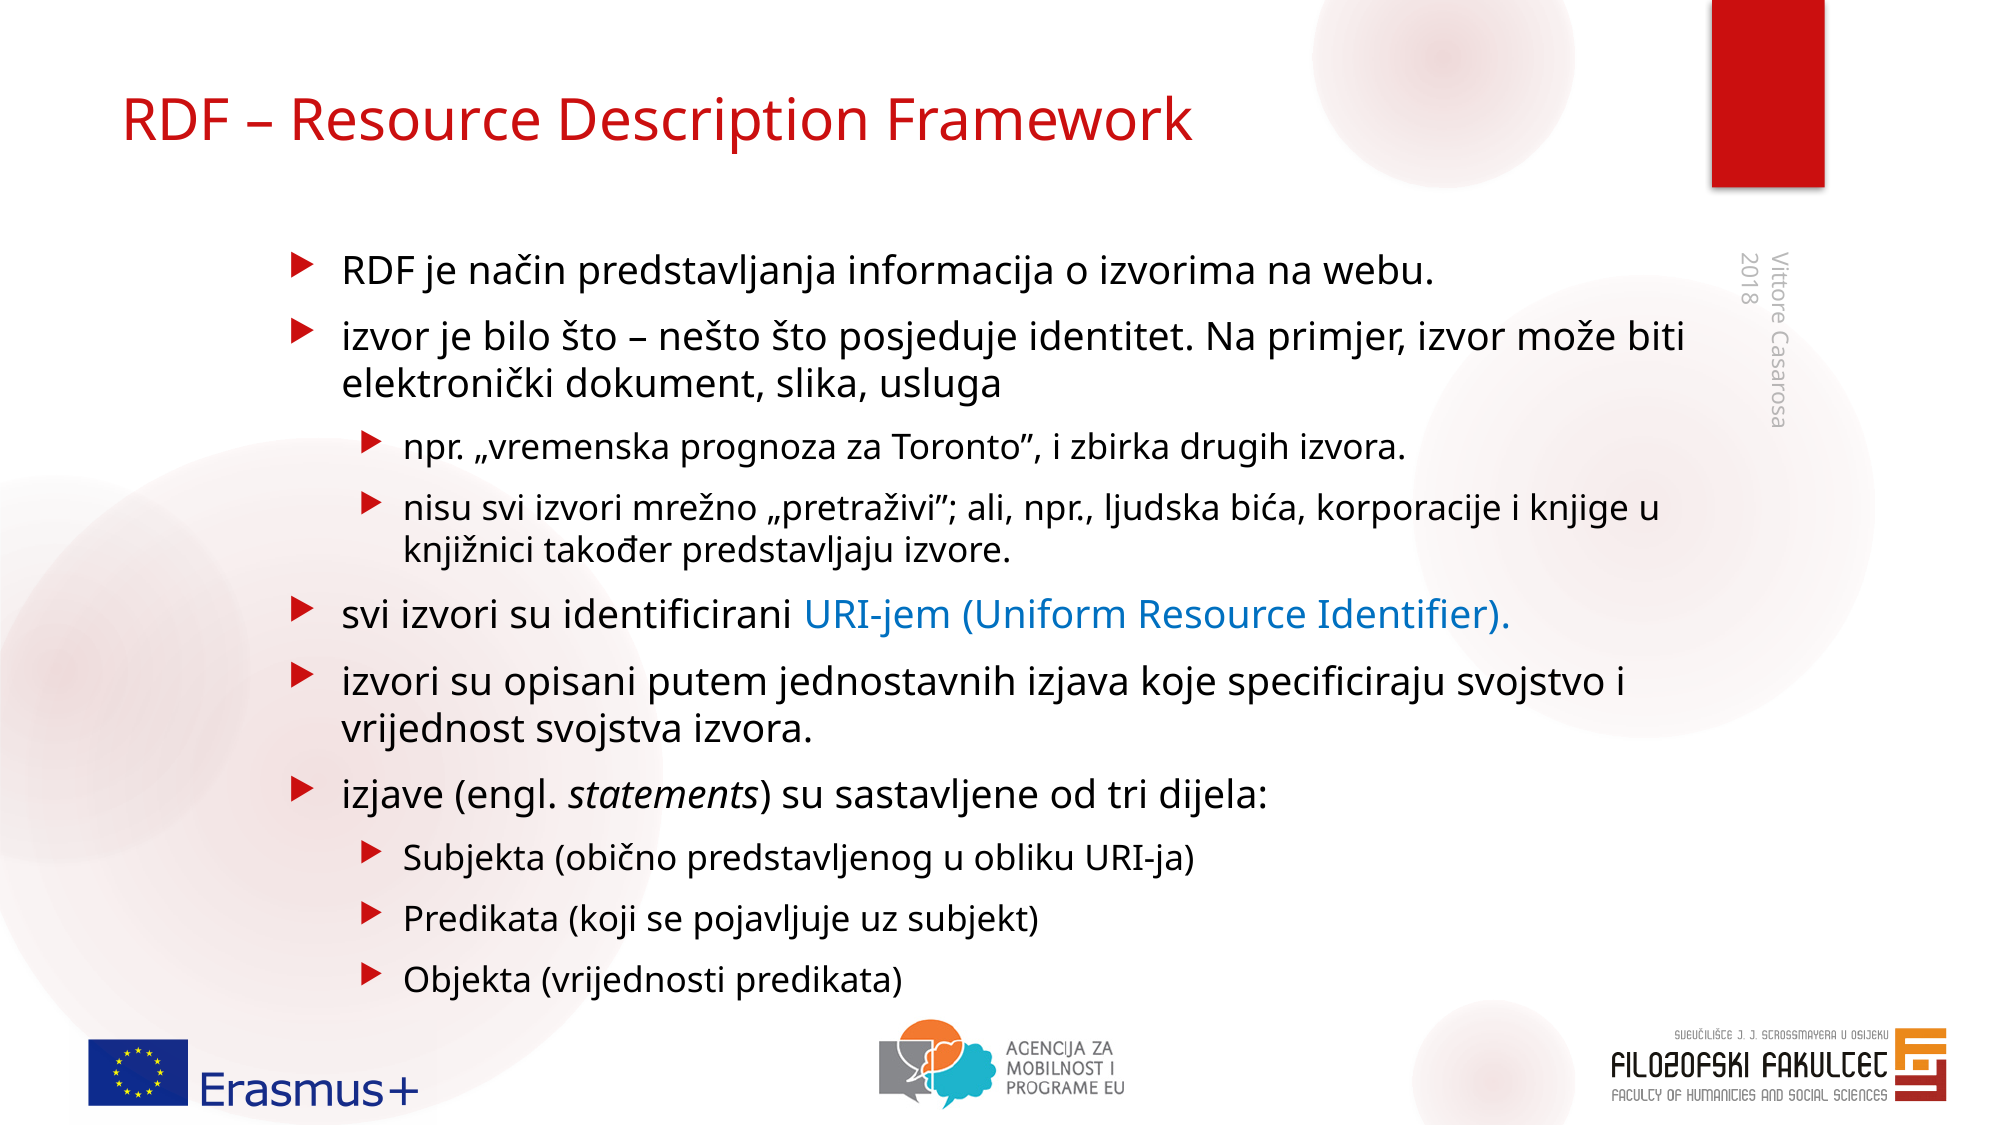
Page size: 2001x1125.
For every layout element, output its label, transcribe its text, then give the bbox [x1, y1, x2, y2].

picture [69, 1020, 437, 1125]
list RDF je način predstavljanja informacija o izvorima na webu. izvor je bilo što – nešto što posjeduje identitet. Na primjer, izvor može biti elektronički dokument, slika, usluga npr. „vremenska prognoza za Toronto”, i zbirka drugih izvora. nisu svi izvori mrežno „pretraživi”; ali, npr., ljudska bića, korporacije i knjige u knjižnici također predstavljaju izvore. svi izvori su identificirani URI-jem (Uniform Resource Identifier). izvori su opisani putem jednostavnih izjava koje specificiraju svojstvo i vrijednost svojstva izvora. izjave (engl. statements) su sastavljene od tri dijela: Subjekta (obično predstavljenog u obliku URI-ja) Predikata (koji se pojavljuje uz subjekt) Objekta (vrijednosti predikata) [273, 237, 1715, 1013]
picture [1610, 1017, 1951, 1112]
picture [879, 1013, 1140, 1125]
footer Vittore Casarosa [1760, 237, 1811, 871]
title RDF – Resource Description Framework [106, 74, 1649, 304]
slide_number 2018 [1722, 237, 1760, 400]
